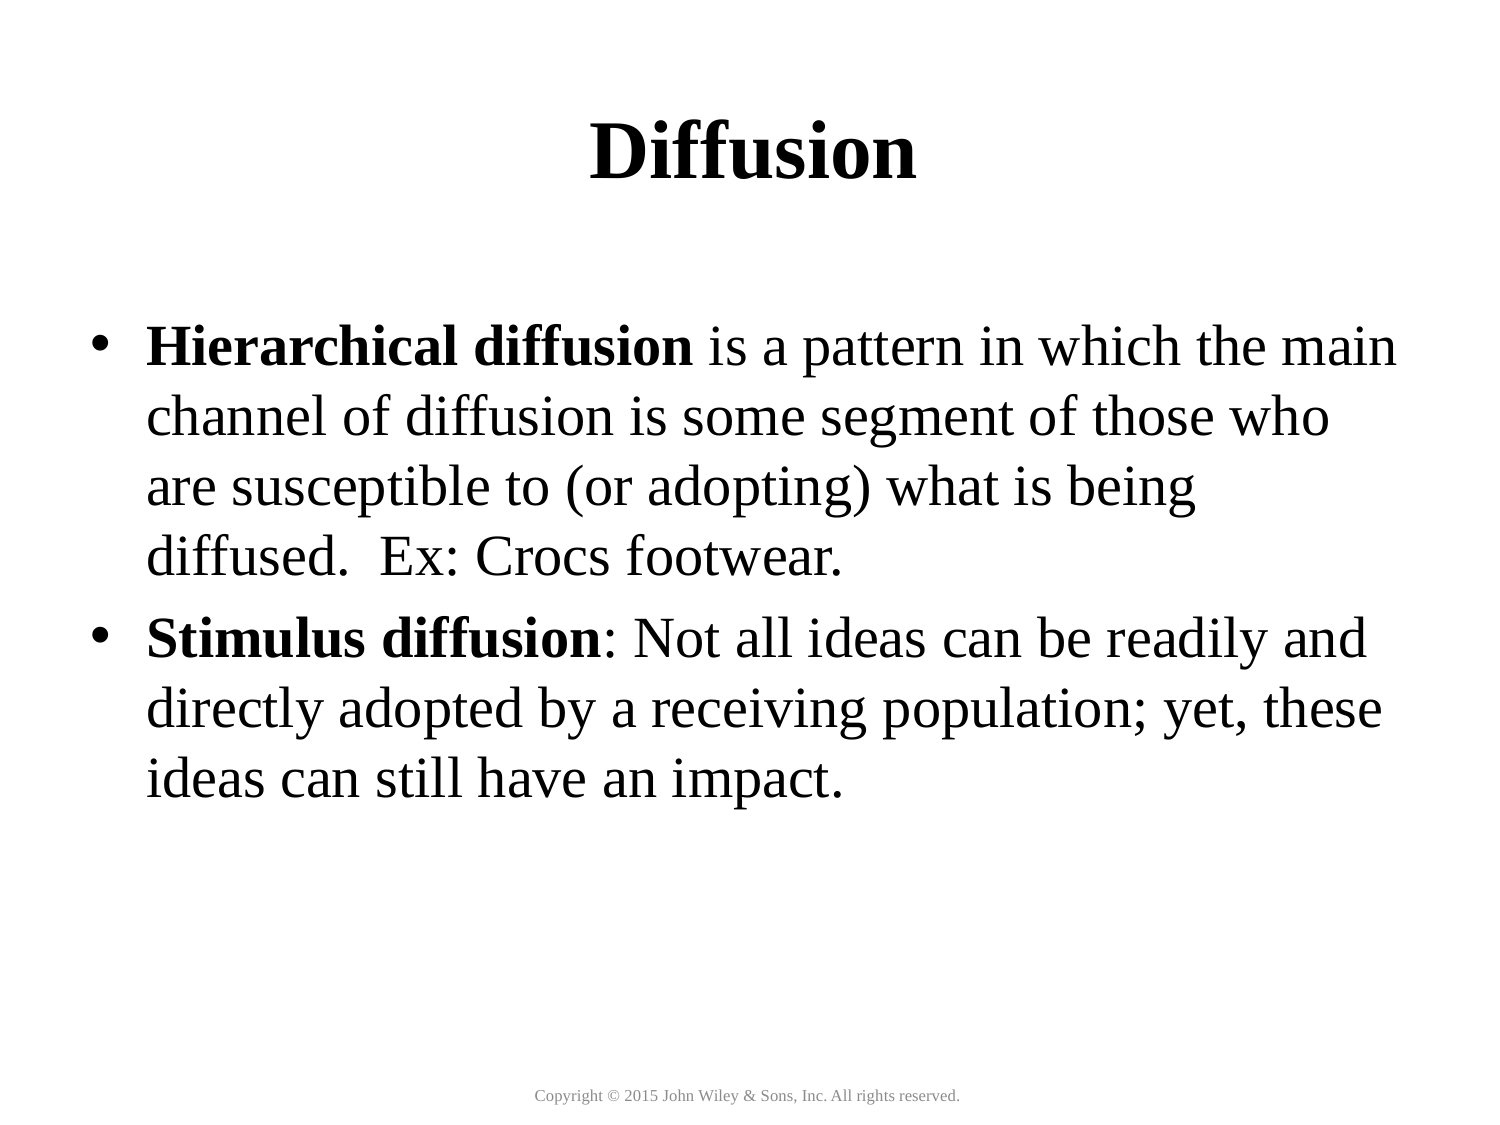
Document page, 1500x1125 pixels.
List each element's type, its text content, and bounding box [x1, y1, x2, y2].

list Hierarchical diffusion is a pattern in which the main channel of diffusion is some segment of those who are susceptible to (or adopting) what is being diffused. Ex: Crocs footwear. Stimulus diffusion: Not all ideas can be readily and directly adopted by a receiving population; yet, these ideas can still have an impact. [74, 299, 1426, 967]
text_box Diffusion [58, 87, 1450, 203]
footer Copyright © 2015 John Wiley & Sons, Inc. All rights reserved. [397, 1064, 1103, 1125]
